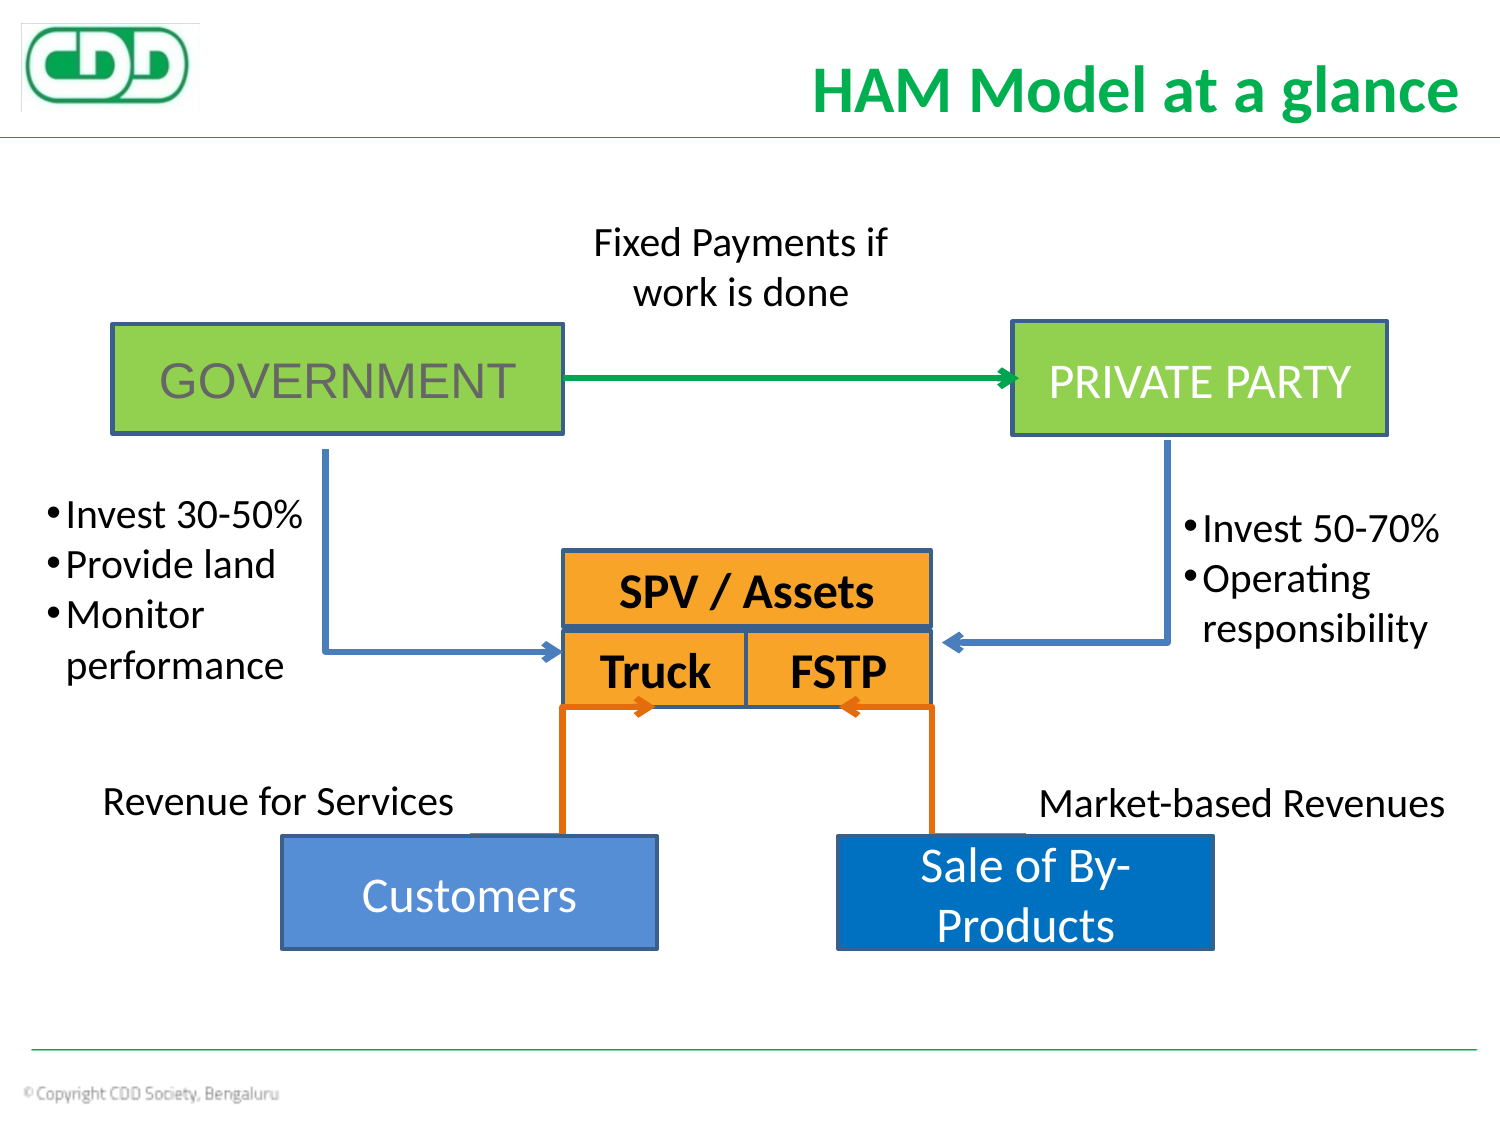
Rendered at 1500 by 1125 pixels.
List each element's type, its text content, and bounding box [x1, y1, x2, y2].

text_box Truck [561, 629, 744, 709]
text_box Fixed Payments if work is done [544, 207, 938, 323]
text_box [952, 428, 1157, 655]
text_box Invest 50-70% Operating responsibility [1168, 493, 1469, 658]
text_box Market-based Revenues [1023, 768, 1478, 834]
picture [20, 22, 200, 112]
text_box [342, 431, 547, 670]
text_box SPV / Assets [561, 548, 933, 629]
text_box FSTP [744, 629, 933, 709]
text_box Revenue for Services [79, 766, 470, 832]
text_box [867, 677, 998, 866]
title HAM Model at a glance [337, 38, 1475, 138]
picture [0, 1049, 1500, 1125]
list GOVERNMENT [110, 322, 565, 436]
text_box Invest 30-50% Provide land Monitor performance [31, 479, 326, 695]
text_box Customers [280, 834, 659, 951]
text_box Sale of By-Products [836, 834, 1215, 951]
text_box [497, 678, 628, 865]
text_box PRIVATE PARTY [1010, 319, 1389, 437]
